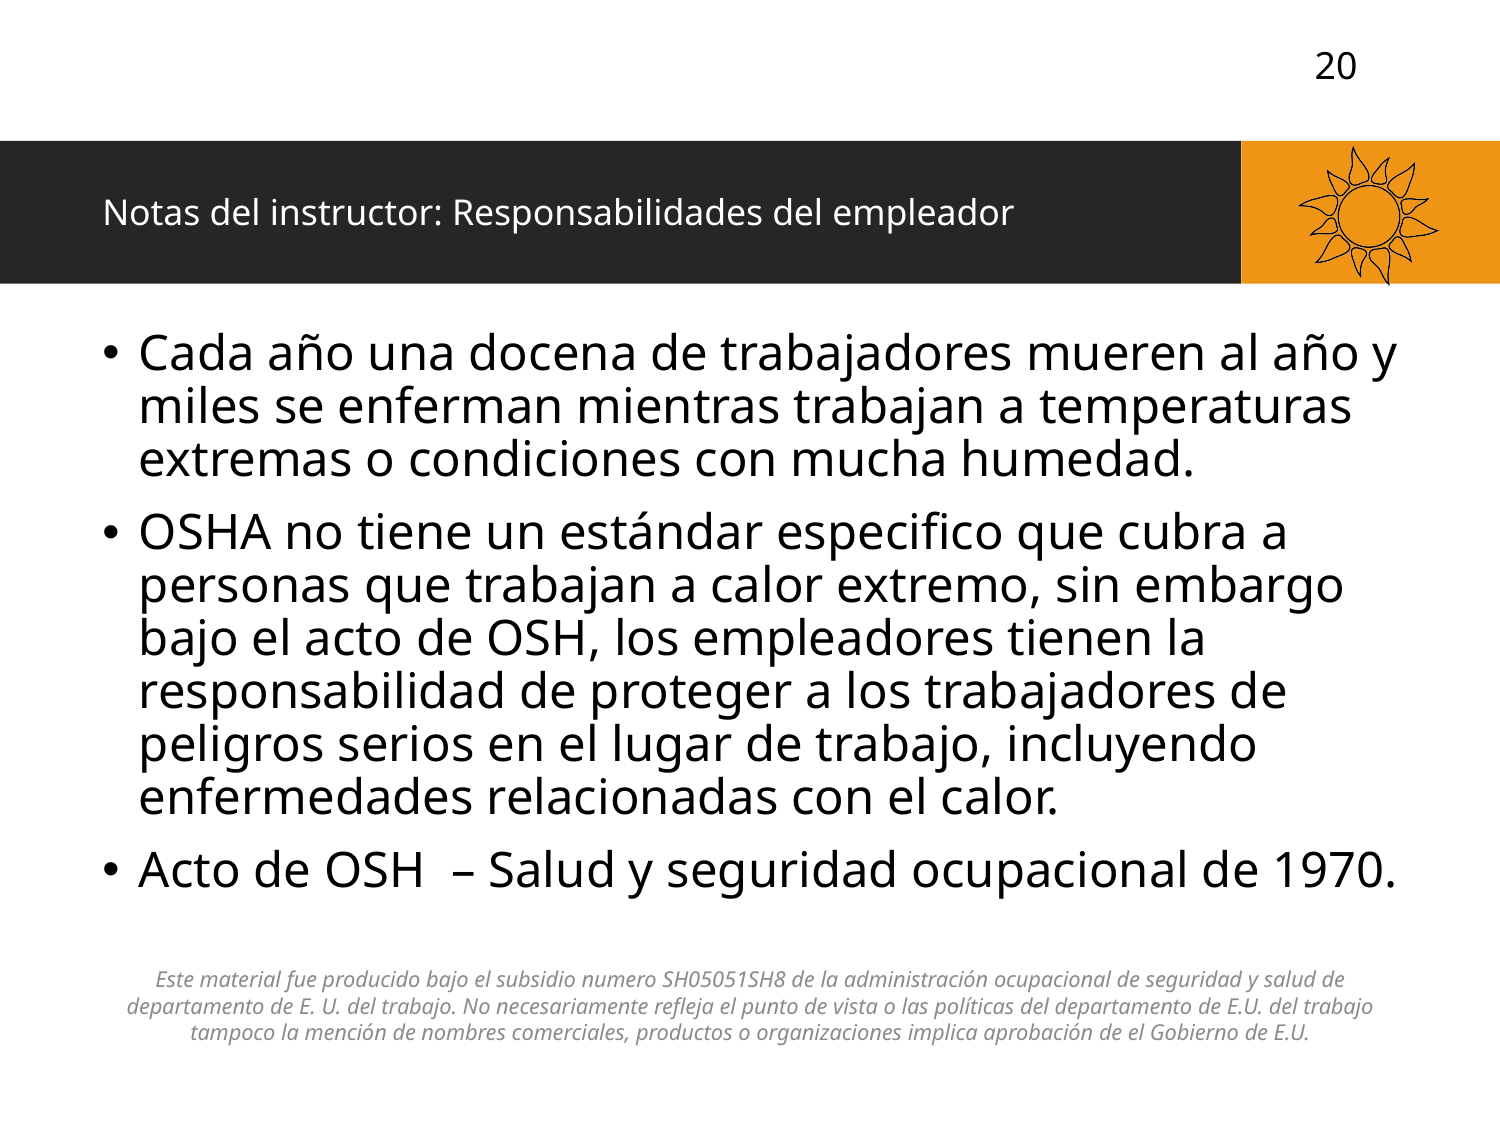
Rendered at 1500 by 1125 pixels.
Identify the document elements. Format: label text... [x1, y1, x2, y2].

picture [1297, 145, 1440, 286]
footer Este material fue producido bajo el subsidio numero SH05051SH8 de la administración ocupacional de seguridad y salud de departamento de E. U. del trabajo. No necesariamente refleja el punto de vista o las políticas del departamento de E.U. del trabajo tampoco la mención de nombres comerciales, productos o organizaciones implica aprobación de el Gobierno de E.U. [87, 965, 1415, 1072]
list Cada año una docena de trabajadores mueren al año y miles se enferman mientras trabajan a temperaturas extremas o condiciones con mucha humedad. OSHA no tiene un estándar especifico que cubra a personas que trabajan a calor extremo, sin embargo bajo el acto de OSH, los empleadores tienen la responsabilidad de proteger a los trabajadores de peligros serios en el lugar de trabajo, incluyendo enfermedades relacionadas con el calor. Acto de OSH – Salud y seguridad ocupacional de 1970. [87, 320, 1415, 920]
title Notas del instructor: Responsabilidades del empleador [87, 169, 1037, 260]
